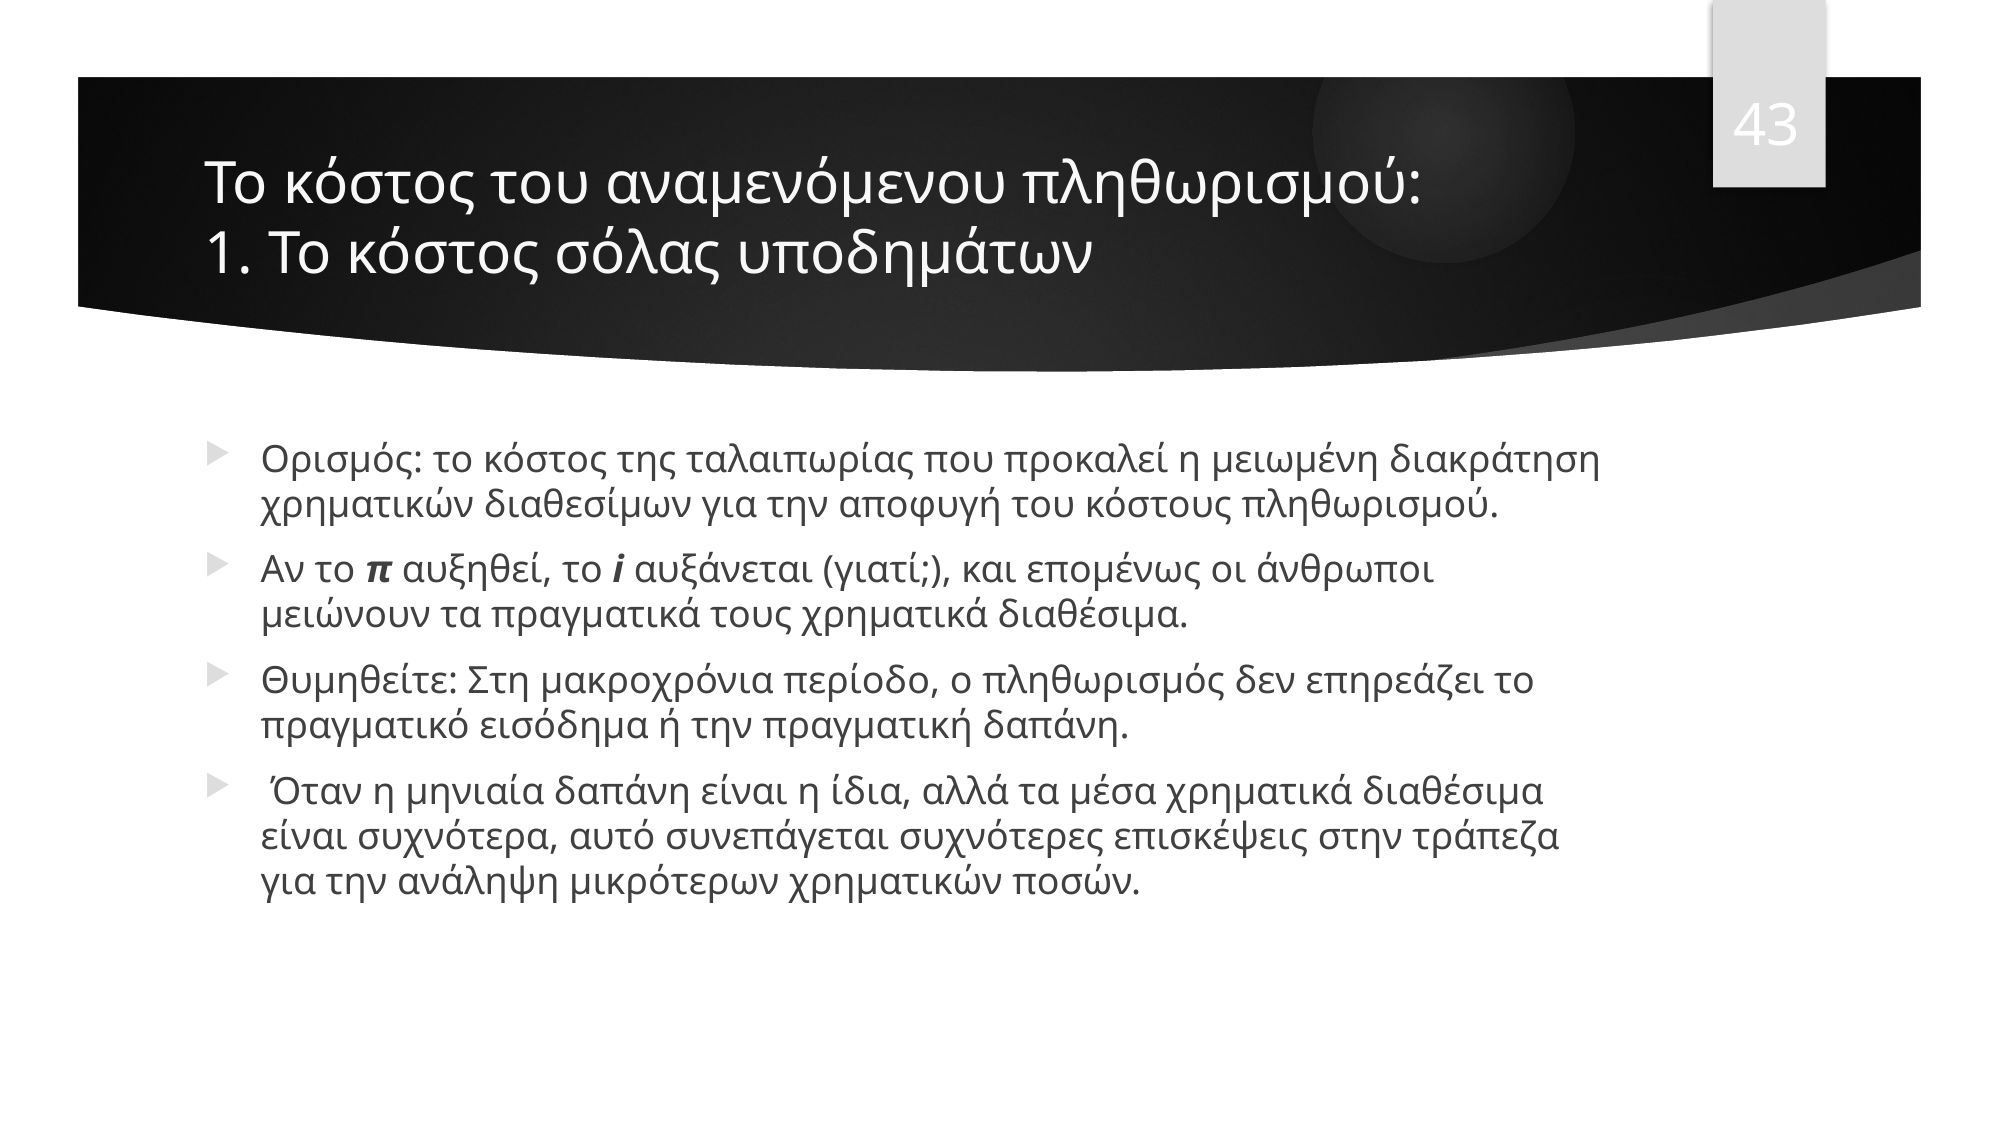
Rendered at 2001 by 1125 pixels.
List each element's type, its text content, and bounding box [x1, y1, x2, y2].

title Το κόστος του αναμενόμενου πληθωρισμού: 1. Το κόστος σόλας υποδημάτων [189, 155, 1627, 275]
list Ορισμός: το κόστος της ταλαιπωρίας που προκαλεί η μειωμένη διακράτηση χρηματικών διαθεσίμων για την αποφυγή του κόστους πληθωρισμού. Αν το π αυξηθεί, το i αυξάνεται (γιατί;), και επομένως οι άνθρωποι μειώνουν τα πραγματικά τους χρηματικά διαθέσιμα. Θυμηθείτε: Στη μακροχρόνια περίοδο, ο πληθωρισμός δεν επηρεάζει το πραγματικό εισόδημα ή την πραγματική δαπάνη. Όταν η μηνιαία δαπάνη είναι η ίδια, αλλά τα μέσα χρηματικά διαθέσιμα είναι συχνότερα, αυτό συνεπάγεται συχνότερες επισκέψεις στην τράπεζα για την ανάληψη μικρότερων χρηματικών ποσών. [189, 427, 1627, 1055]
slide_number 43 [1698, 48, 1836, 175]
